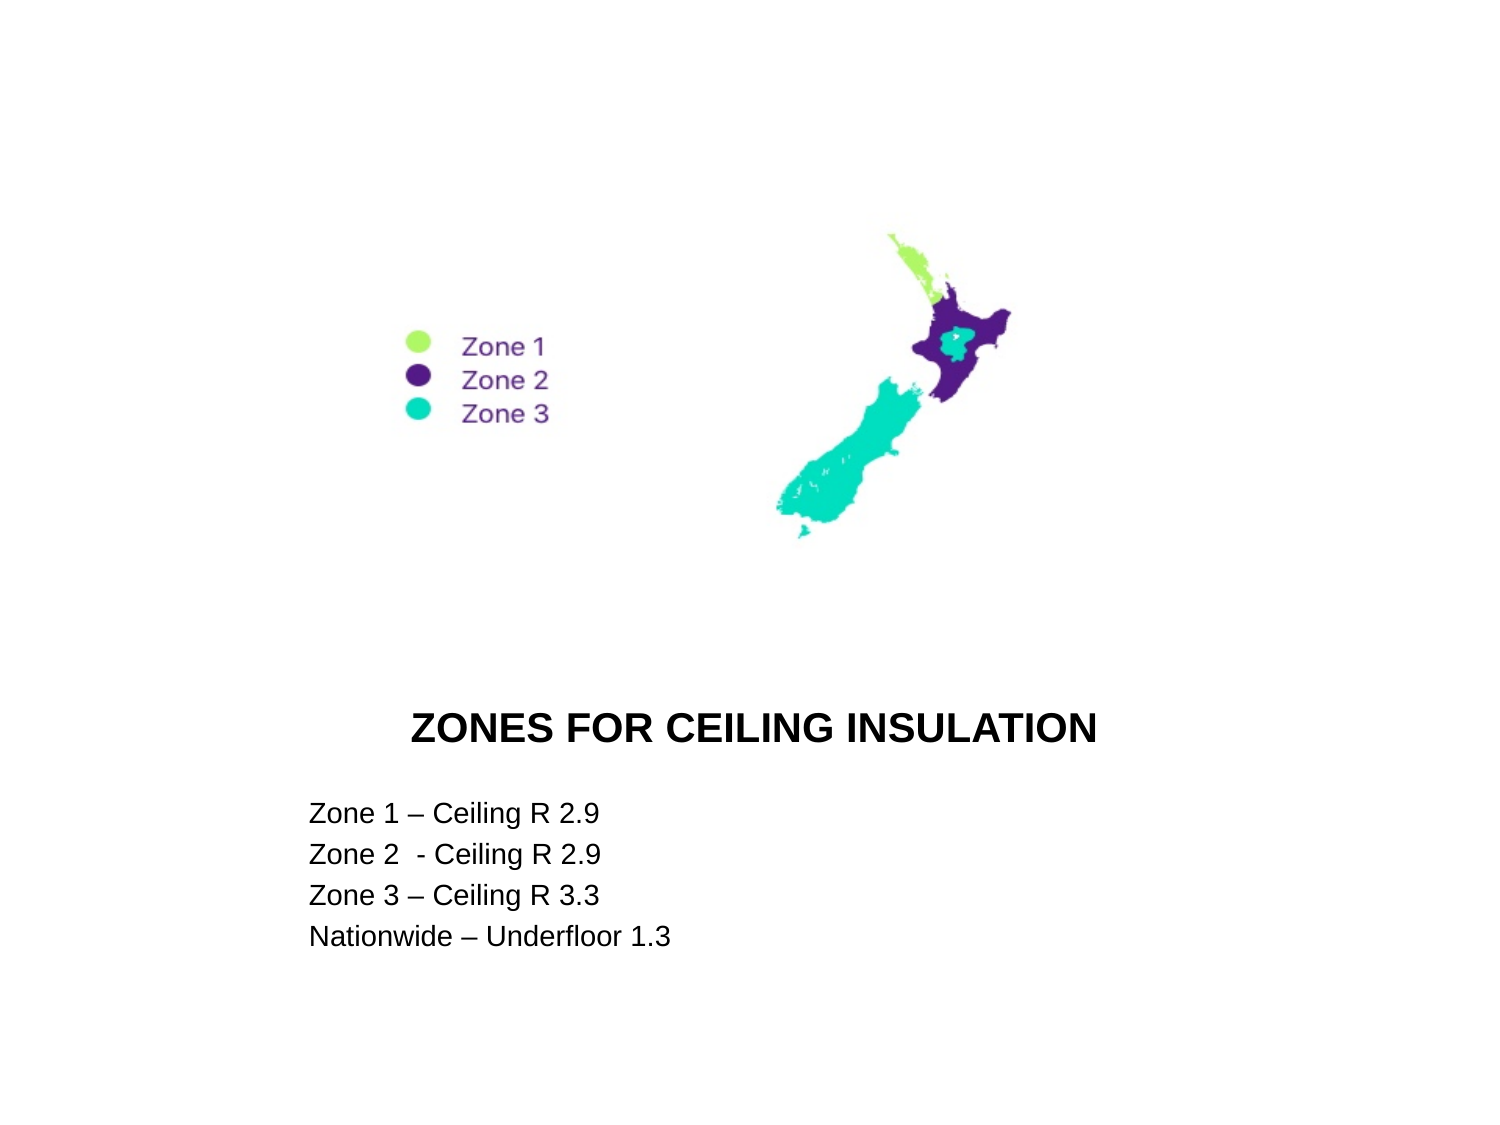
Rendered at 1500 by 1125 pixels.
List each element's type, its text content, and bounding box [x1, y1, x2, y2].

title ZONES FOR CEILING INSULATION [395, 652, 1296, 760]
picture [241, 11, 1195, 687]
list Zone 1 – Ceiling R 2.9 Zone 2 - Ceiling R 2.9 Zone 3 – Ceiling R 3.3 Nationwide – Underfloor 1.3 [293, 786, 1195, 1013]
